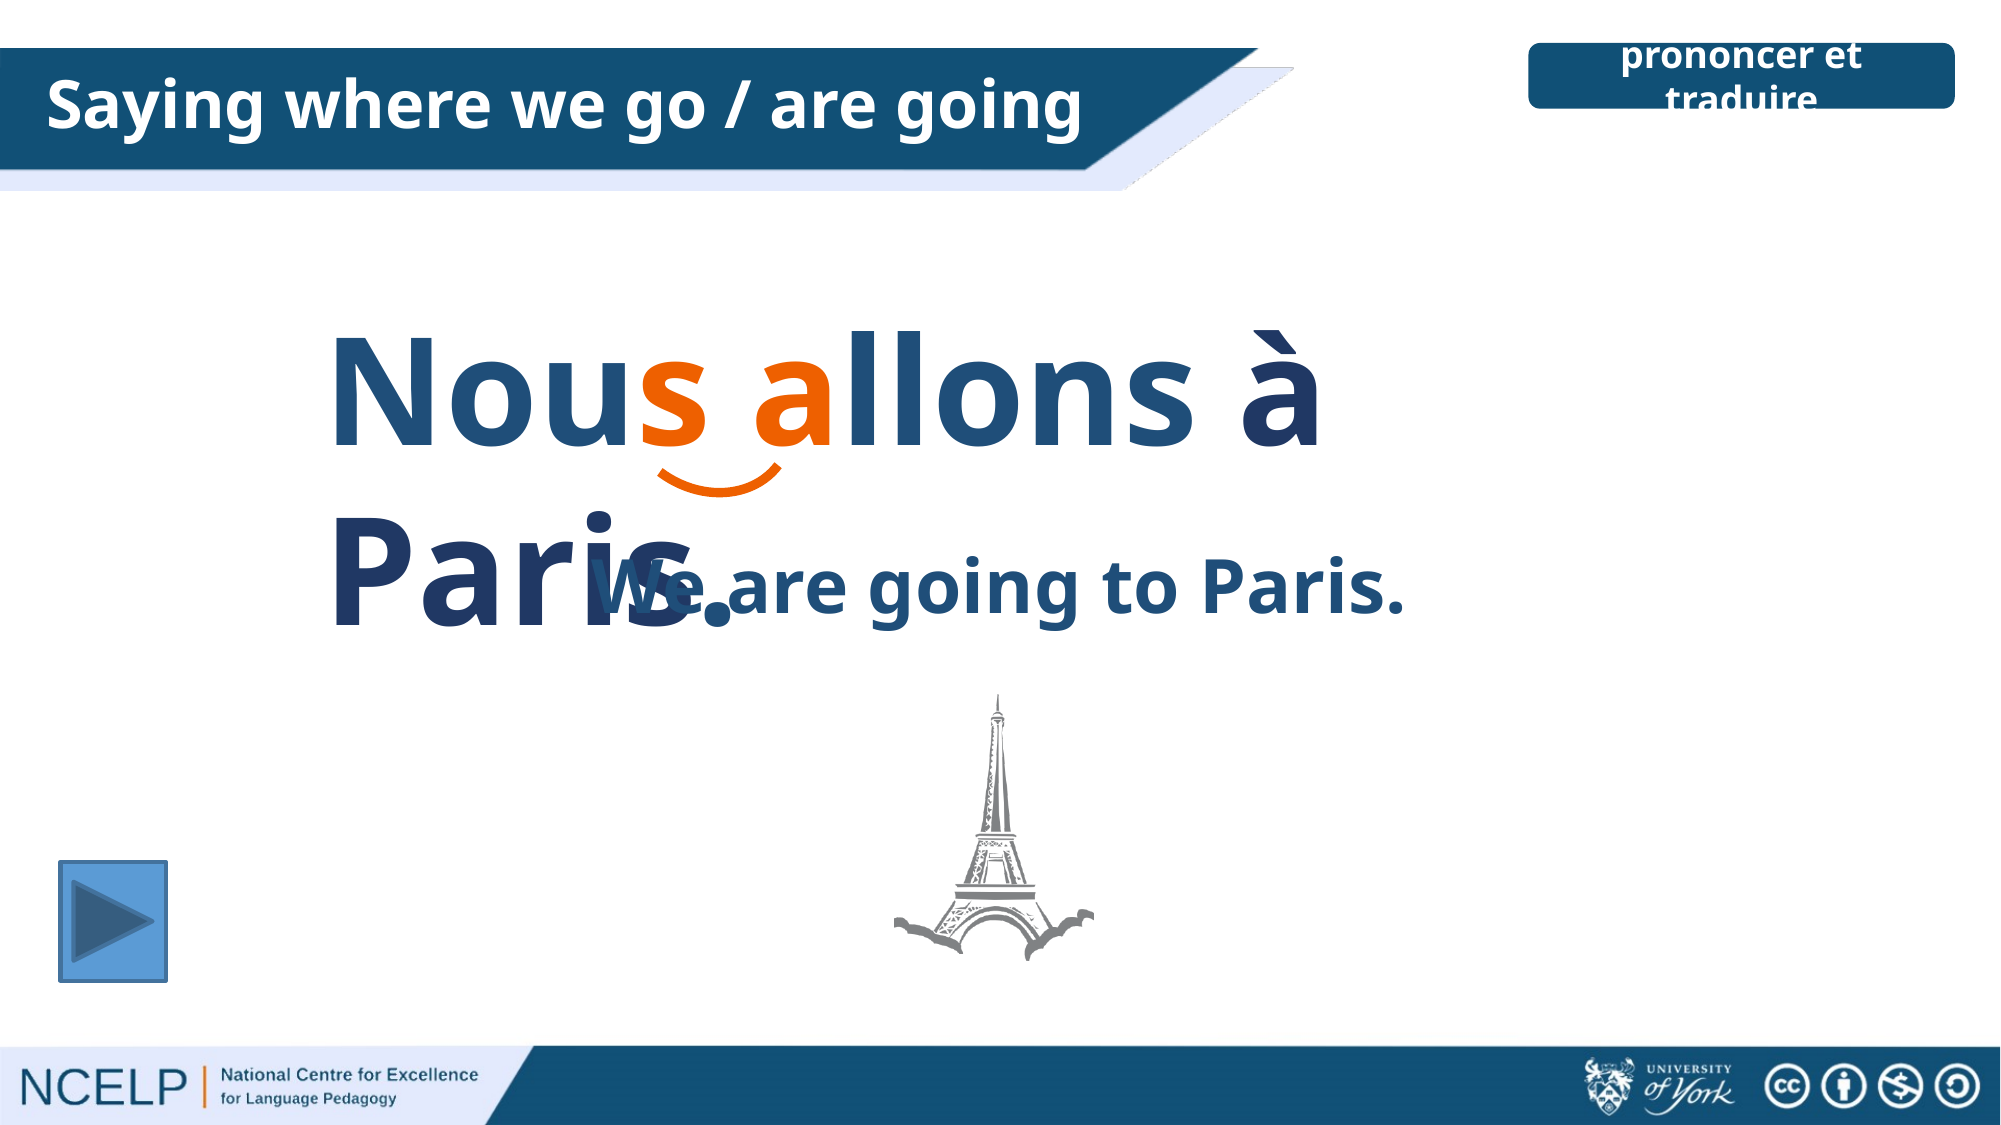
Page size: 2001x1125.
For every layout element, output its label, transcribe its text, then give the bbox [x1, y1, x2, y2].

picture [0, 0, 2001, 1125]
text_box Nous allons à Paris. [308, 288, 1795, 663]
text_box prononcer et traduire [1529, 43, 1954, 108]
text_box [58, 860, 168, 983]
text_box We are going to Paris. [414, 530, 1586, 636]
text_box [659, 410, 779, 494]
